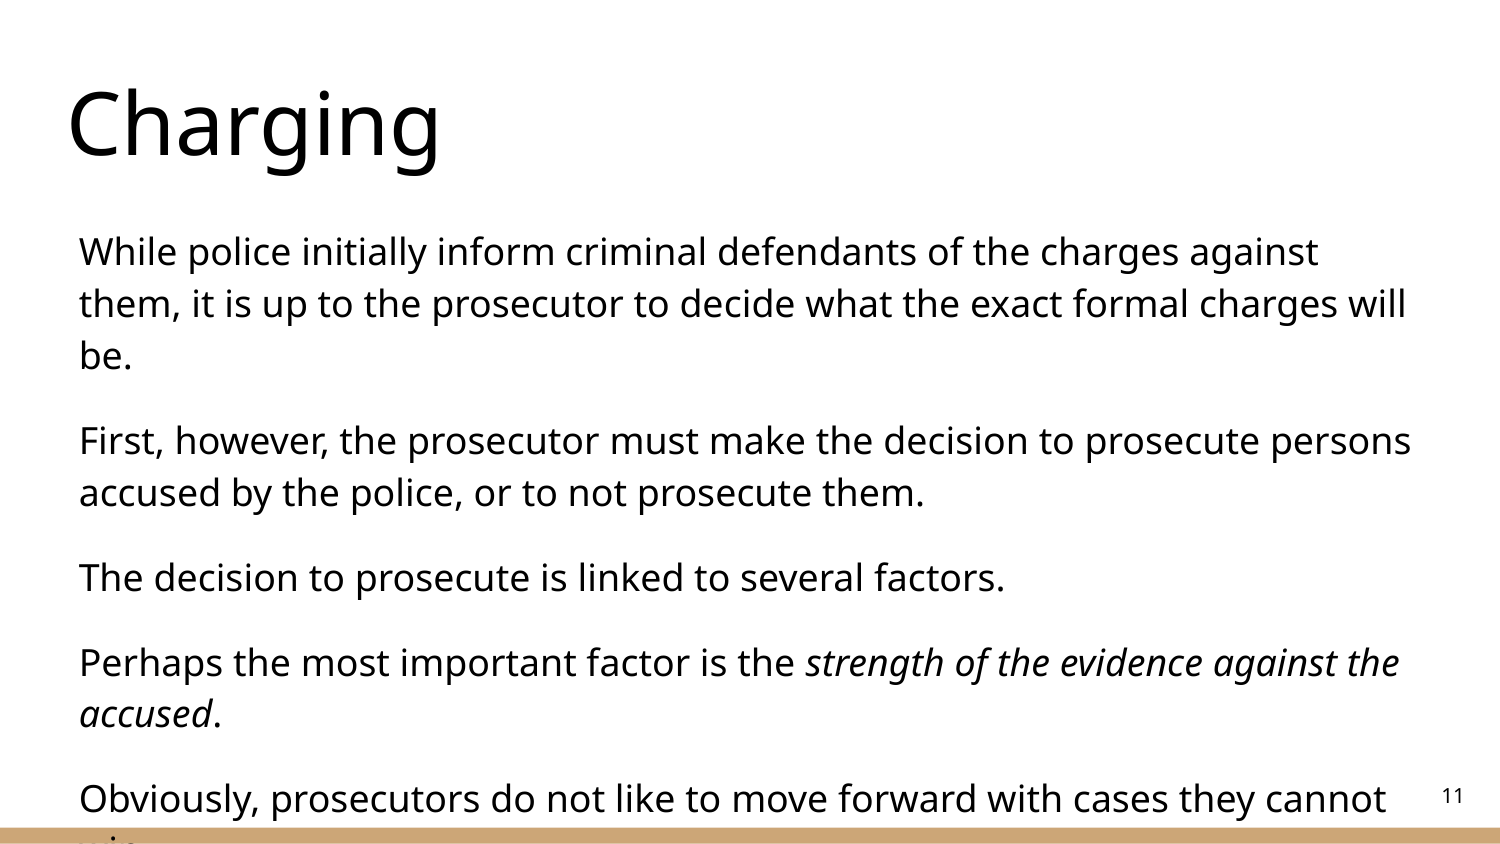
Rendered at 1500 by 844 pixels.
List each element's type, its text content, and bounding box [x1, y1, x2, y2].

slide_number ‹#› [1389, 764, 1480, 830]
list While police initially inform criminal defendants of the charges against them, it is up to the prosecutor to decide what the exact formal charges will be. First, however, the prosecutor must make the decision to prosecute persons accused by the police, or to not prosecute them. The decision to prosecute is linked to several factors. Perhaps the most important factor is the strength of the evidence against the accused. Obviously, prosecutors do not like to move forward with cases they cannot win. [63, 206, 1437, 765]
title Charging [51, 51, 1449, 189]
